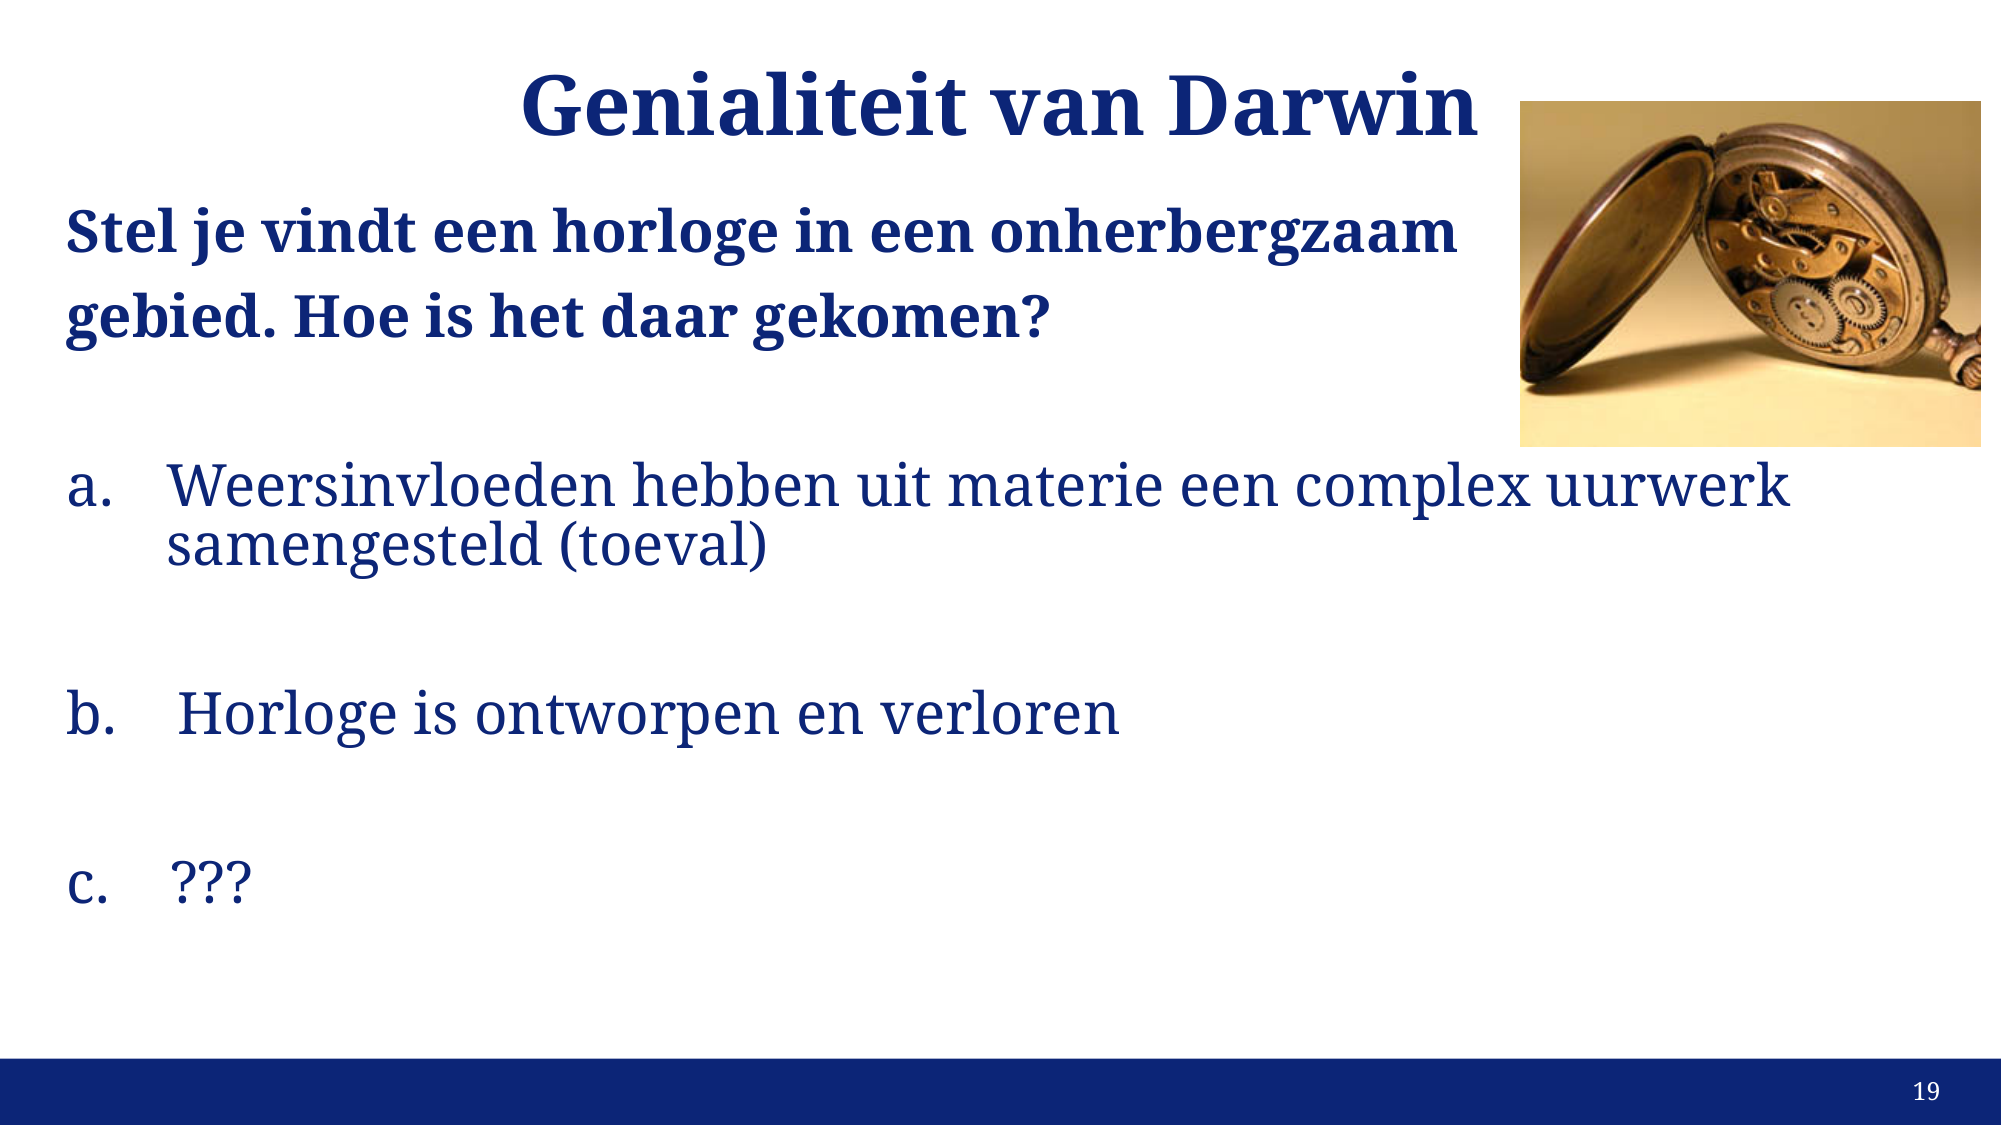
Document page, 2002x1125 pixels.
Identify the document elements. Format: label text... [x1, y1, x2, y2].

title Genialiteit van Darwin [66, 66, 1935, 138]
list Stel je vindt een horloge in een onherbergzaam gebied. Hoe is het daar gekomen? Weersinvloeden hebben uit materie een complex uurwerk samengesteld (toeval) b. Horloge is ontworpen en verloren c. ??? [66, 205, 1935, 993]
picture [1519, 101, 1981, 448]
